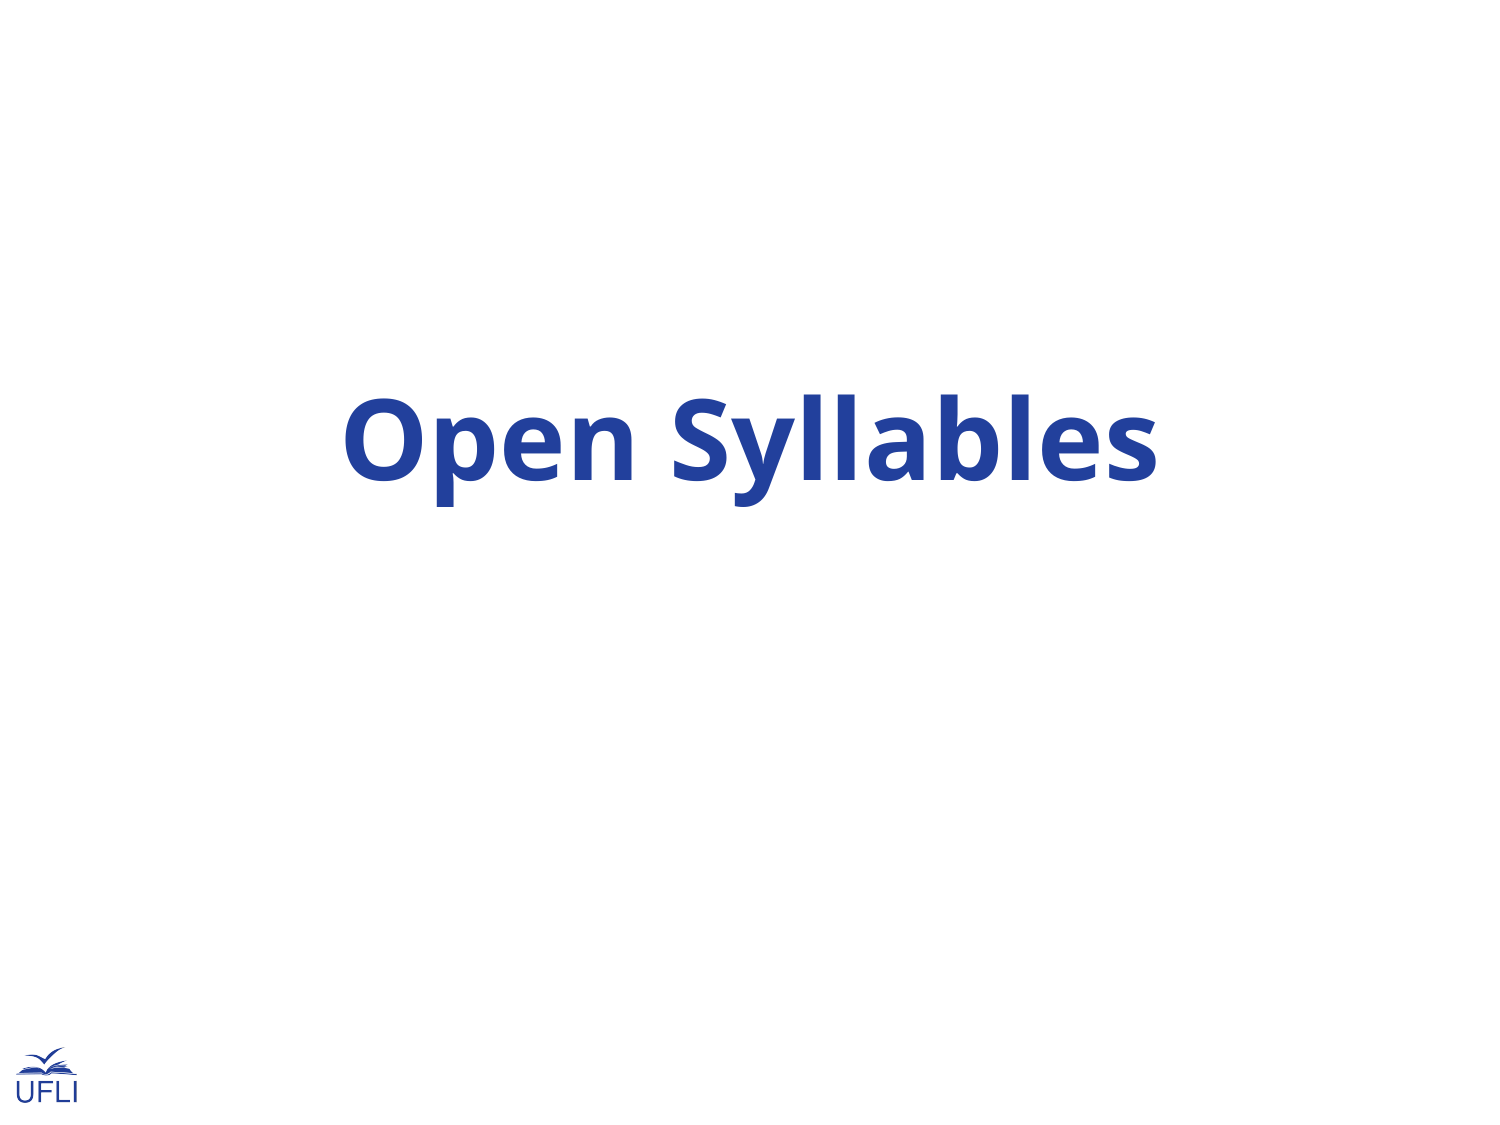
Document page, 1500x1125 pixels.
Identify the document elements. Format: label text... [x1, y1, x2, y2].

text_box Open Syllables [0, 363, 1500, 807]
picture [12, 1045, 81, 1106]
